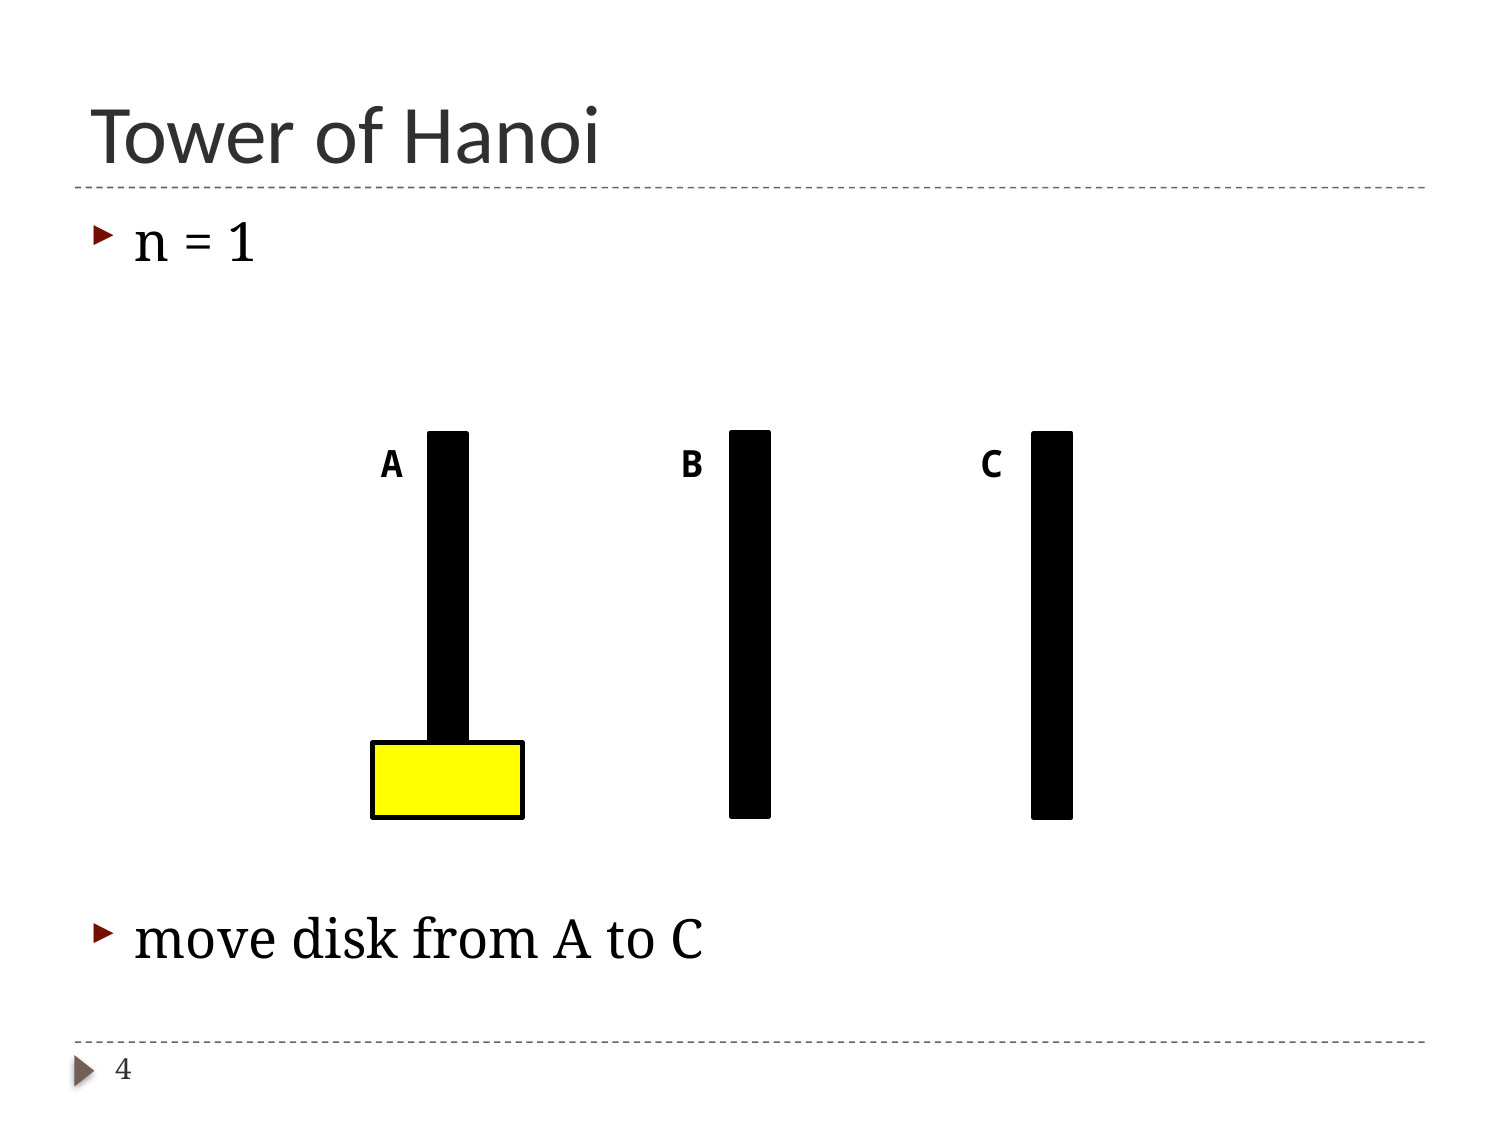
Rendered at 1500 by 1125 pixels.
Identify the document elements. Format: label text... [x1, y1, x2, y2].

text_box C [965, 432, 1019, 492]
text_box [371, 741, 524, 819]
list n = 1 move disk from A to C [74, 199, 1426, 1011]
title Tower of Hanoi [74, 24, 1426, 188]
text_box A [365, 432, 419, 492]
text_box B [665, 432, 719, 492]
text_box [427, 432, 468, 741]
text_box [730, 431, 770, 818]
slide_number 4 [100, 1042, 426, 1103]
text_box [1032, 432, 1073, 819]
